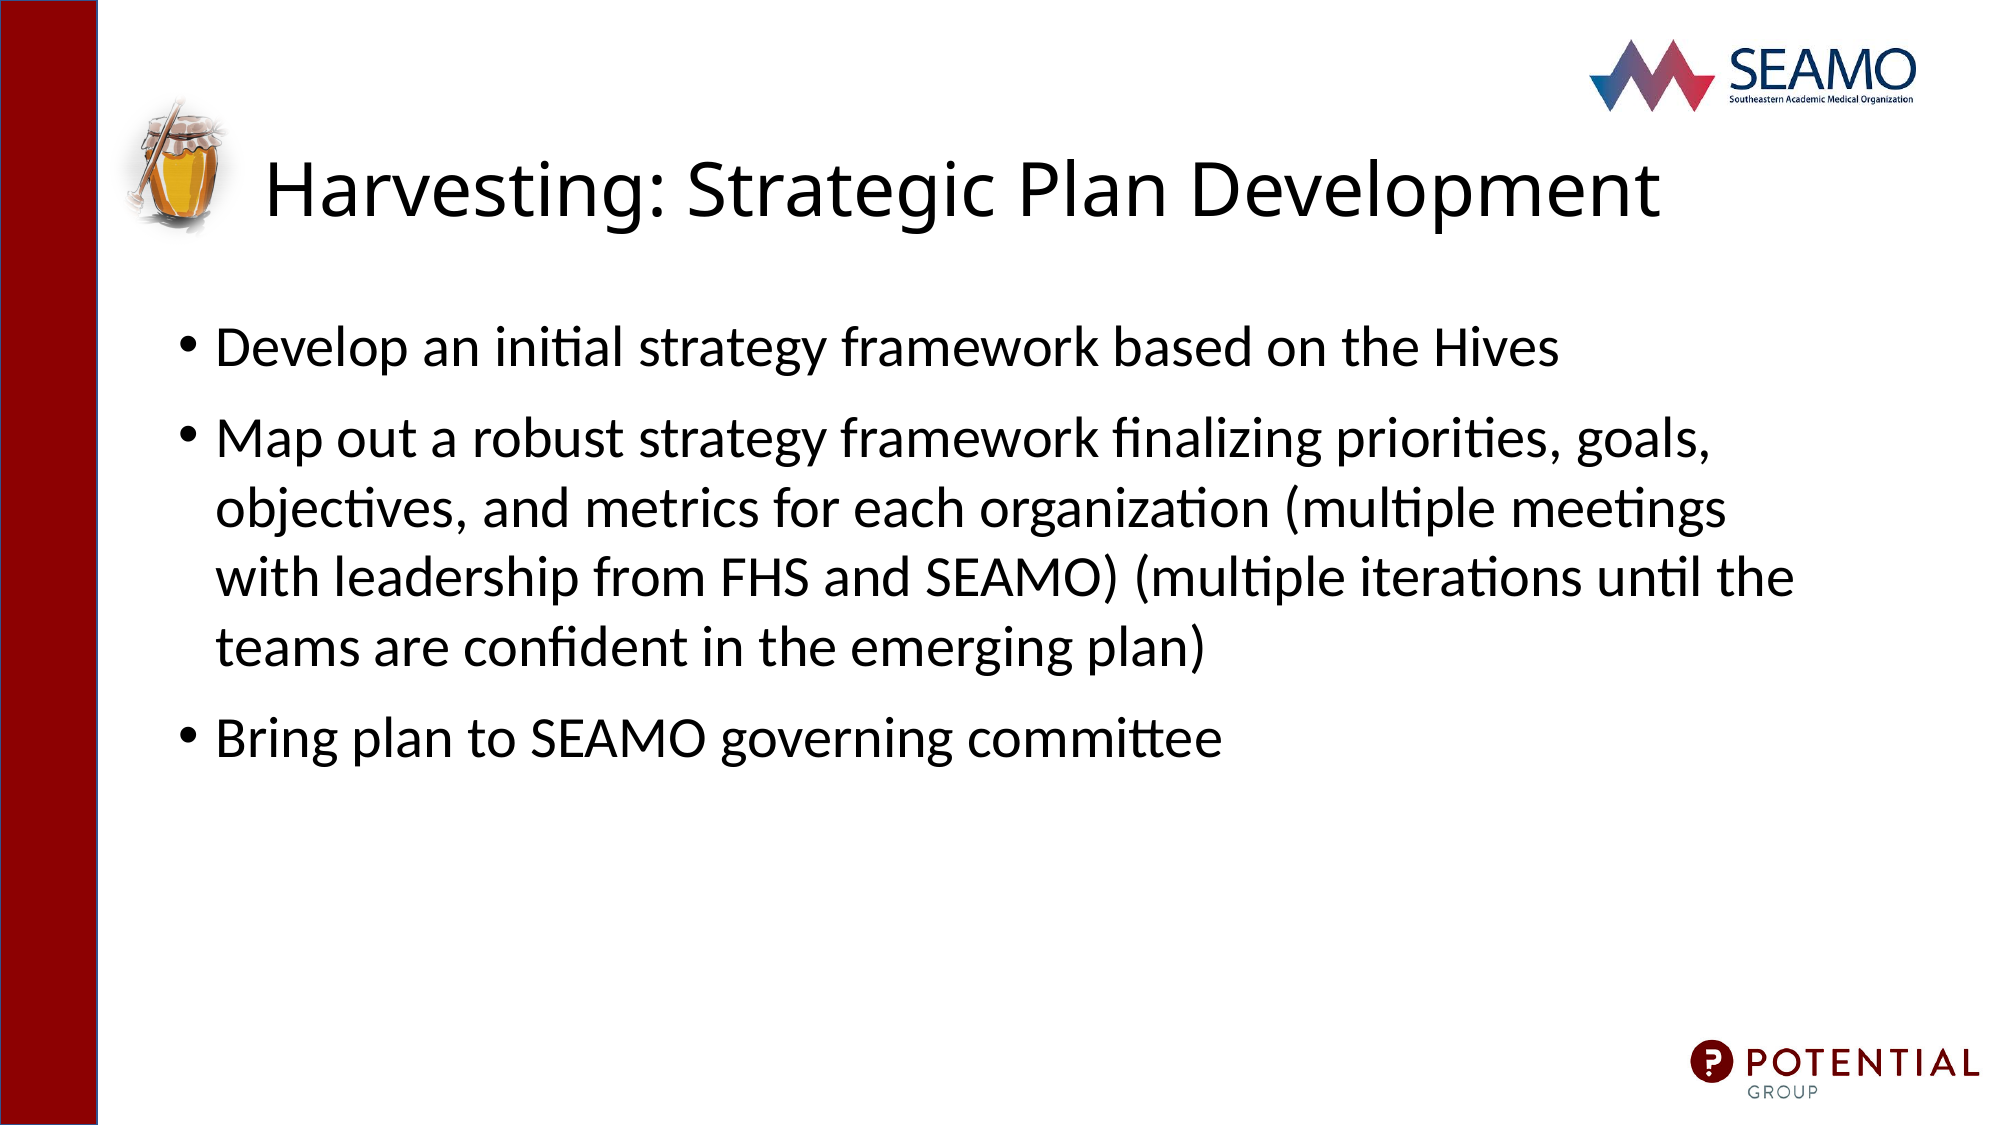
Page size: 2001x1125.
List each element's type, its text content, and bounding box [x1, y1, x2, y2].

picture [1669, 1015, 2000, 1125]
picture [106, 87, 249, 250]
list Develop an initial strategy framework based on the Hives Map out a robust strategy framework finalizing priorities, goals, objectives, and metrics for each organization (multiple meetings with leadership from FHS and SEAMO) (multiple iterations until the teams are confident in the emerging plan) Bring plan to SEAMO governing committee [163, 300, 1820, 1015]
picture [1589, 39, 1916, 112]
title Harvesting: Strategic Plan Development [248, 83, 1693, 300]
